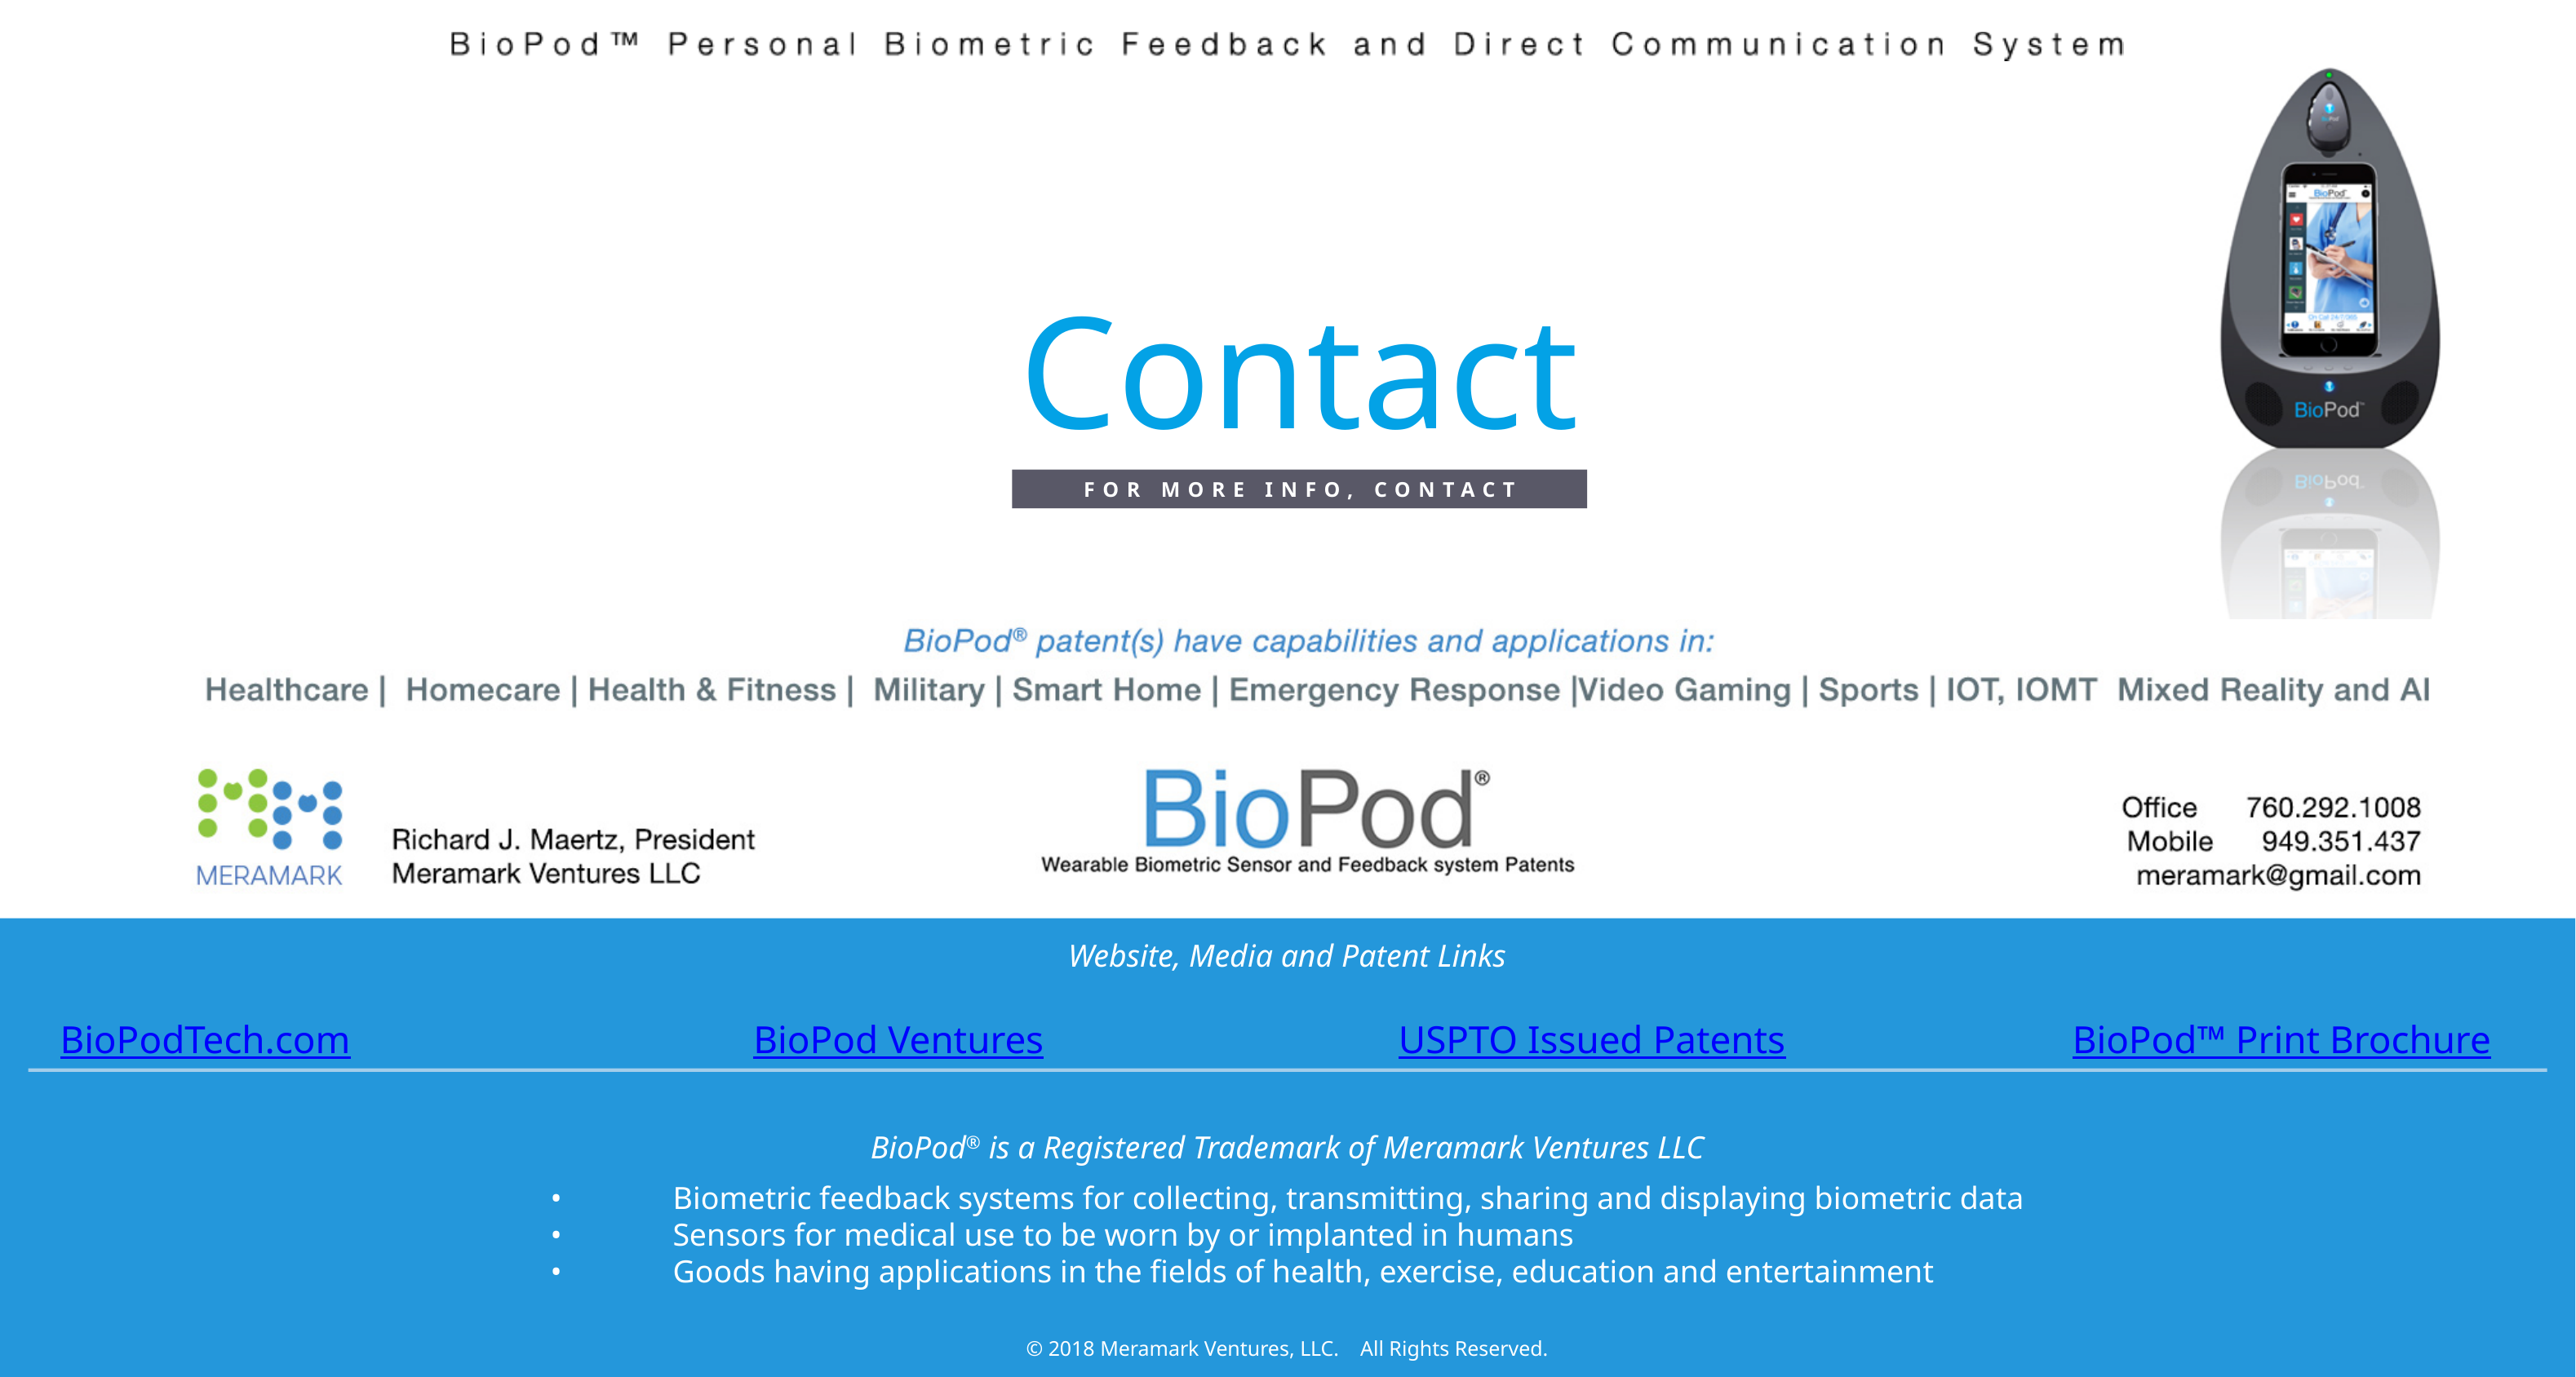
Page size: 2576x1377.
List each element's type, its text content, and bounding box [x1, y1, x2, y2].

picture [78, 40, 2521, 911]
text_box Website, Media and Patent Links [1062, 932, 1513, 979]
text_box BioPodTech.com [55, 1011, 356, 1069]
text_box BioPod Ventures [748, 1011, 1049, 1069]
text_box USPTO Issued Patents [1393, 1011, 1791, 1069]
text_box BioPod® is a Registered Trademark of Meramark Ventures LLC [865, 1122, 1710, 1170]
text_box FOR MORE INFO, CONTACT [1012, 469, 1588, 509]
text_box Contact [645, 290, 1953, 467]
text_box BioPod™ Print Brochure [2067, 1011, 2497, 1069]
text_box • Biometric feedback systems for collecting, transmitting, sharing and displaying biometric data • Sensors for medical use to be worn by or implanted in humans • Goods having applications in the fields of health, exercise, education and entertainment [545, 1173, 2030, 1294]
text_box © 2018 Meramark Ventures, LLC. All Rights Reserved. [1021, 1331, 1554, 1366]
picture [451, 32, 2124, 61]
text_box [0, 918, 2576, 1377]
